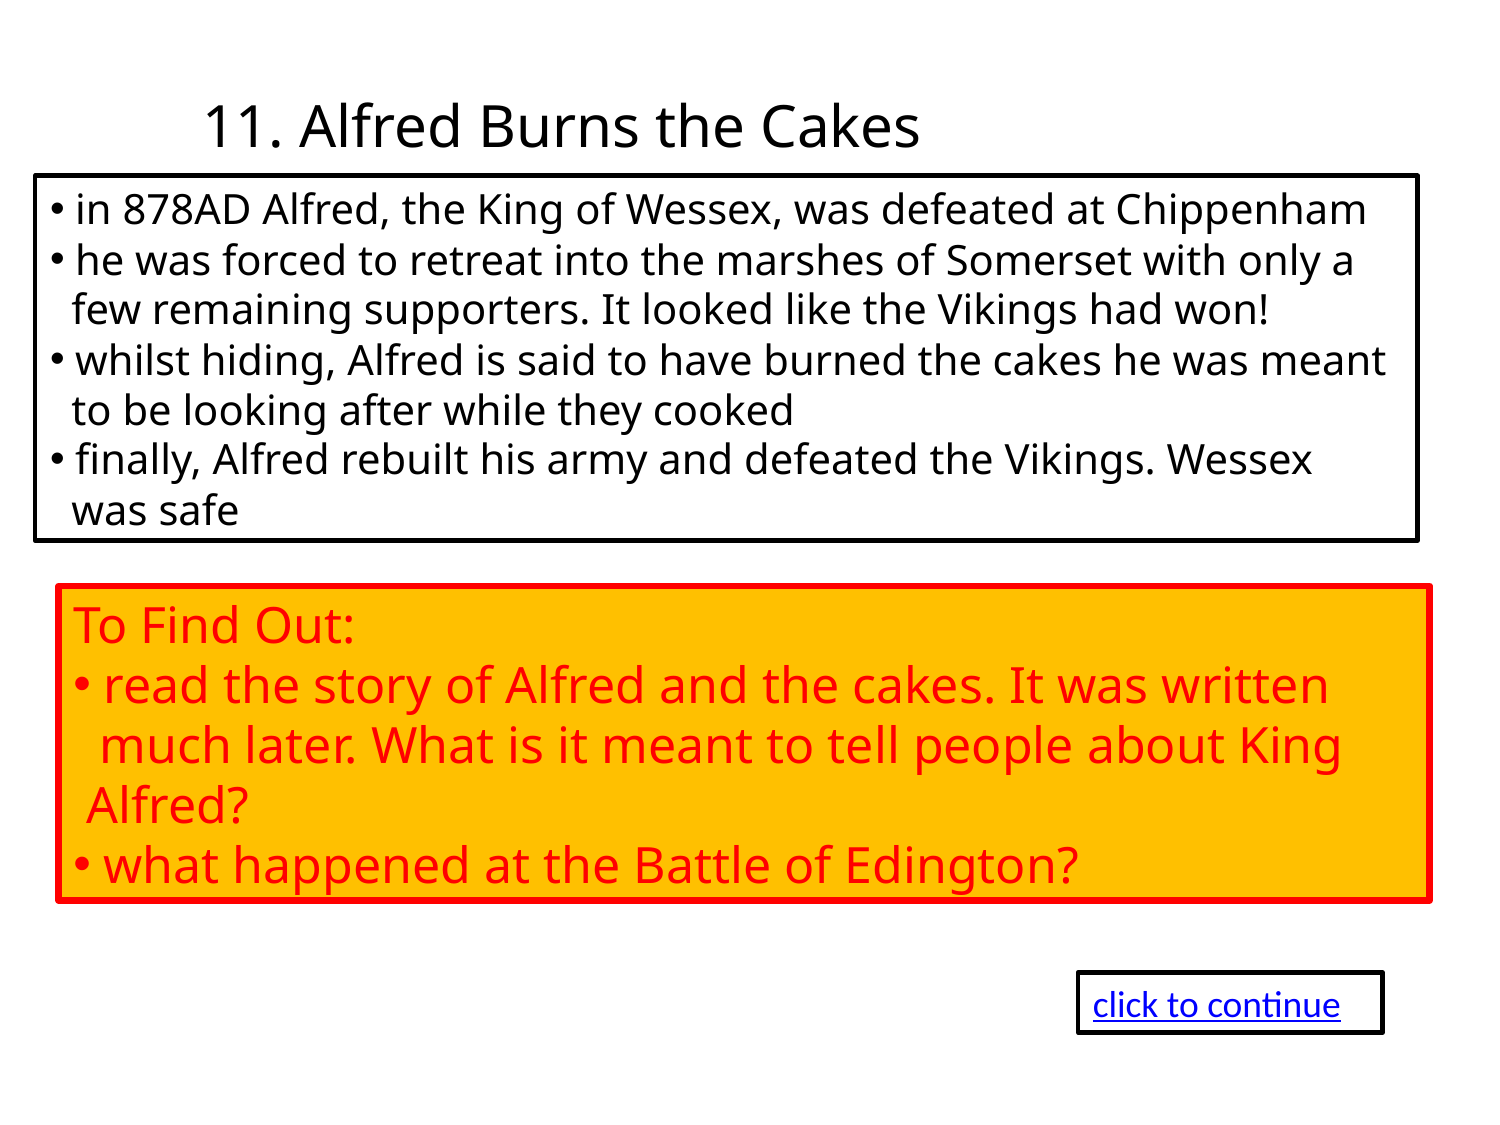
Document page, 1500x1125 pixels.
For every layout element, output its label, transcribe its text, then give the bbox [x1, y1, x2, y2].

text_box To Find Out: read the story of Alfred and the cakes. It was written much later. What is it meant to tell people about King Alfred? what happened at the Battle of Edington? [58, 585, 1430, 901]
text_box in 878AD Alfred, the King of Wessex, was defeated at Chippenham he was forced to retreat into the marshes of Somerset with only a few remaining supporters. It looked like the Vikings had won! whilst hiding, Alfred is said to have burned the cakes he was meant to be looking after while they cooked finally, Alfred rebuilt his army and defeated the Vikings. Wessex was safe [35, 175, 1418, 541]
text_box 11. Alfred Burns the Cakes [187, 82, 1137, 167]
text_box click to continue [1078, 972, 1383, 1033]
